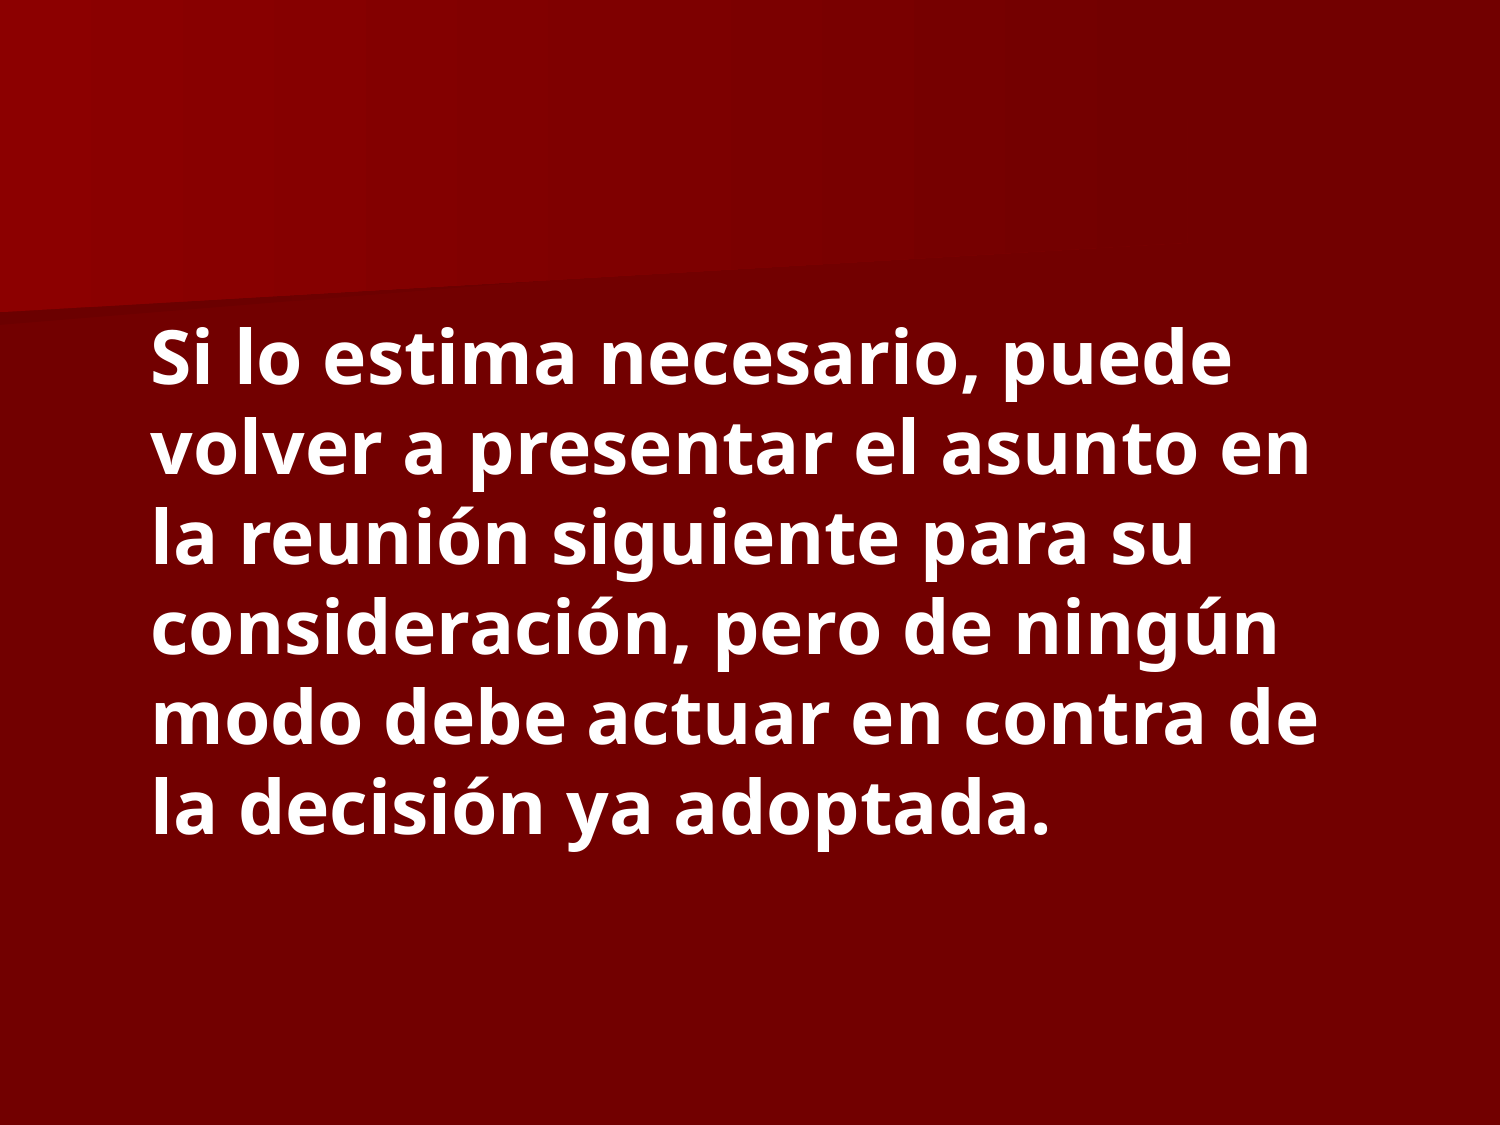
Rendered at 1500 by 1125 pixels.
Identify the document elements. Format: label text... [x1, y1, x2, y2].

text_box Si lo estima necesario, puede volver a presentar el asunto en la reunión siguiente para su consideración, pero de ningún modo debe actuar en contra de la decisión ya adoptada. [135, 302, 1412, 858]
